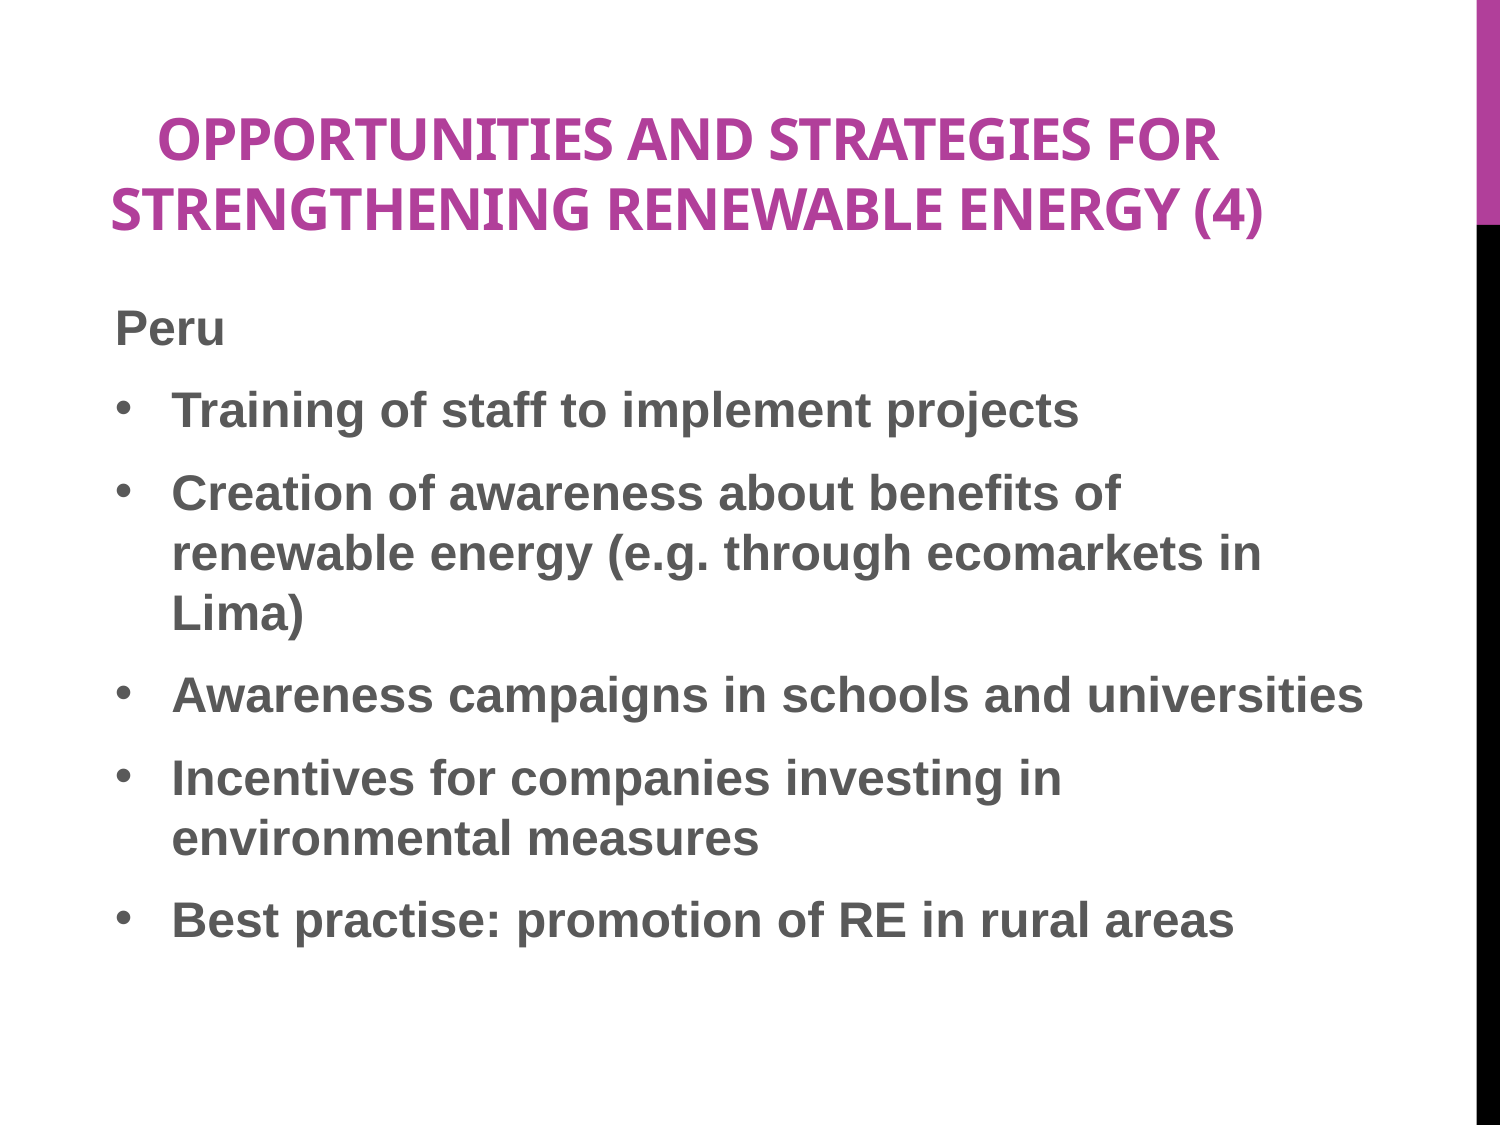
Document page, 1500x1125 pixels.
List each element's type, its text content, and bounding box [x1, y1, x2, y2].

title Opportunities and strategies for strengthening renewable energy (4) [75, 62, 1300, 250]
list Peru Training of staff to implement projects Creation of awareness about benefits of renewable energy (e.g. through ecomarkets in Lima) Awareness campaigns in schools and universities Incentives for companies investing in environmental measures Best practise: promotion of RE in rural areas [99, 287, 1394, 1075]
